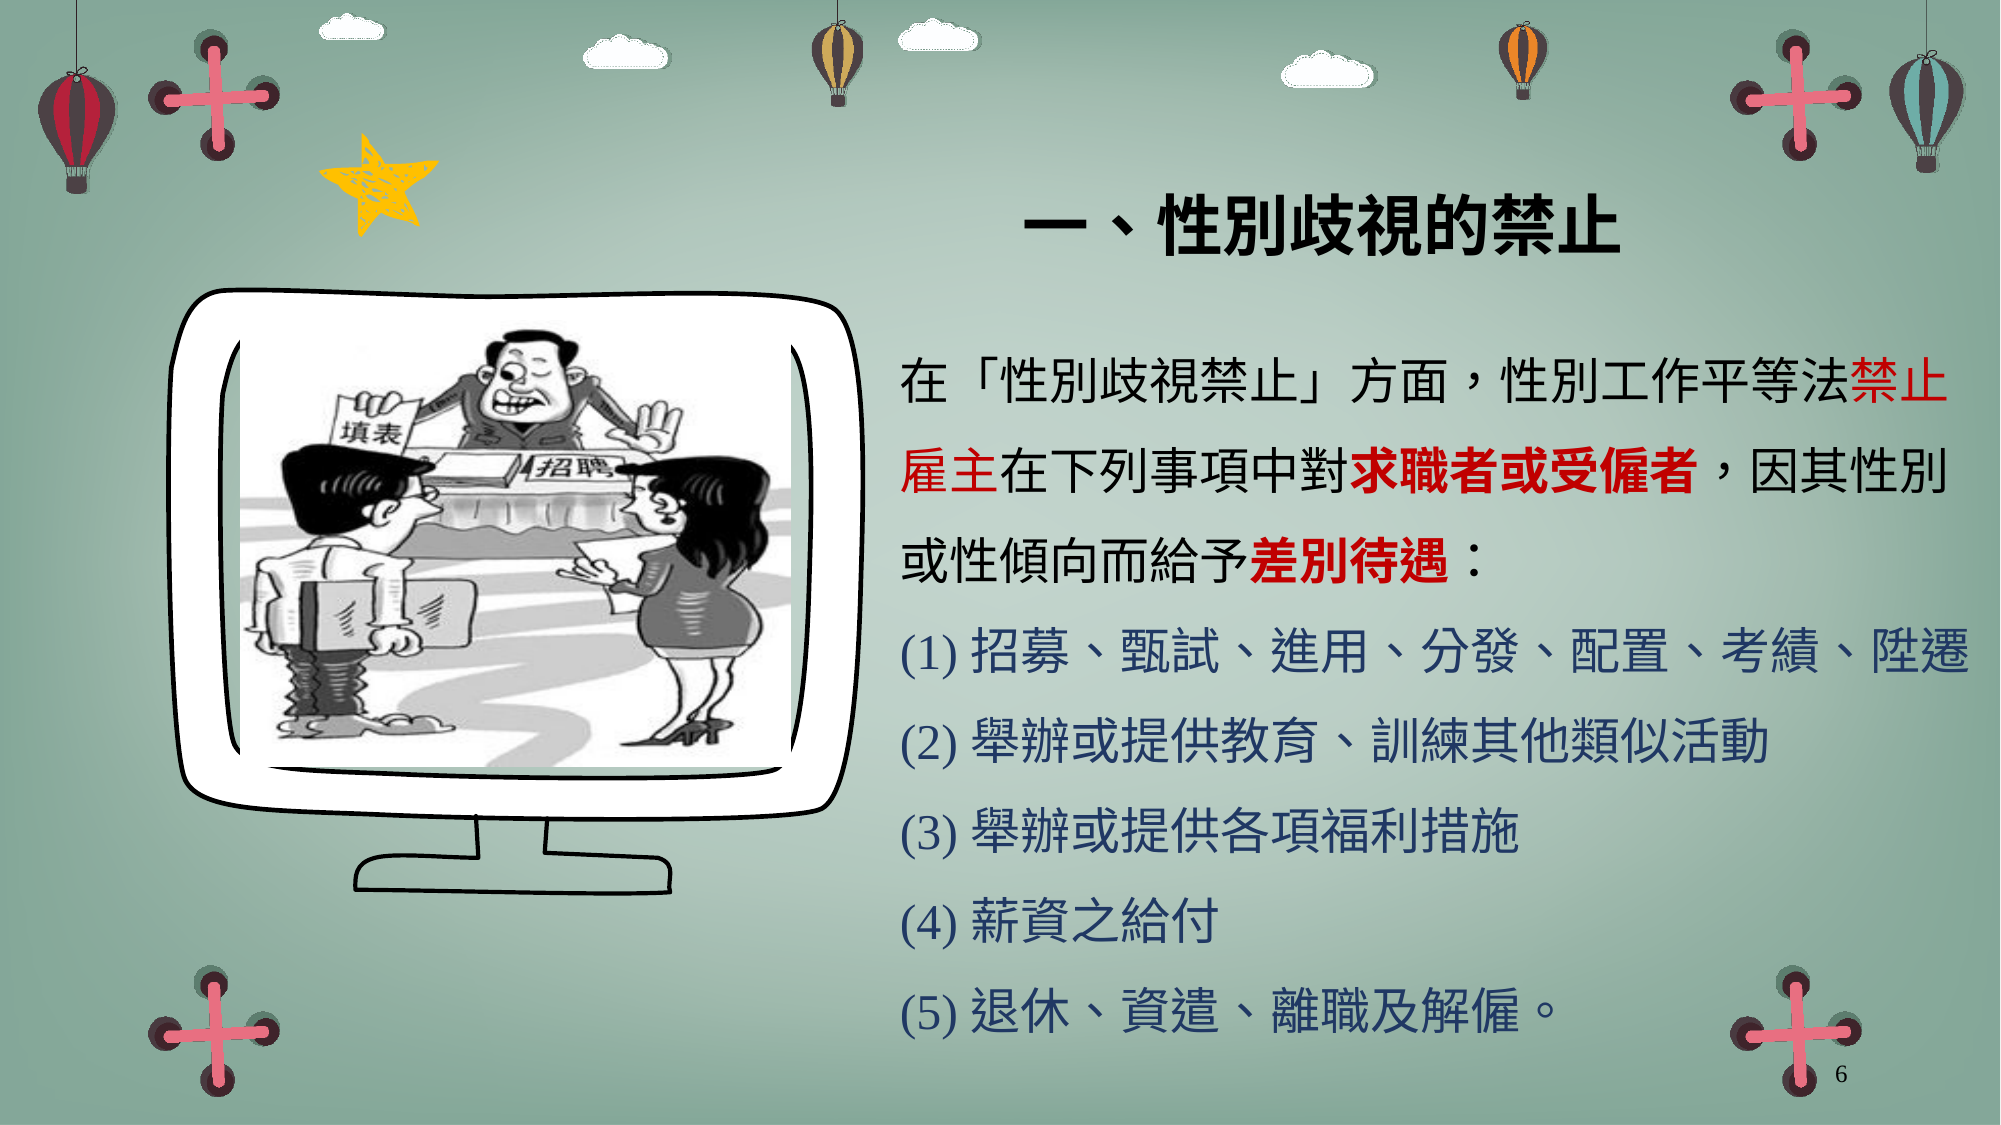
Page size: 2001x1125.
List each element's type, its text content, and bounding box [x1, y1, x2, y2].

picture [0, 0, 2001, 1125]
slide_number 6 [1412, 1042, 1863, 1103]
text_box [318, 132, 440, 237]
text_box [167, 288, 840, 821]
text_box 一、性別歧視的禁止 [1008, 191, 1639, 271]
text_box [354, 814, 672, 895]
text_box 在「性別歧視禁止」方面，性別工作平等法禁止雇主在下列事項中對求職者或受僱者，因其性別或性傾向而給予差別待遇： (1)招募、甄試、進用、分發、配置、考績、陞遷 (2)舉辦或提供教育、訓練其他類似活動 (3)舉辦或提供各項福利措施 (4)薪資之給付 (5)退休、資遣、離職及解僱。 [809, 312, 1998, 1047]
